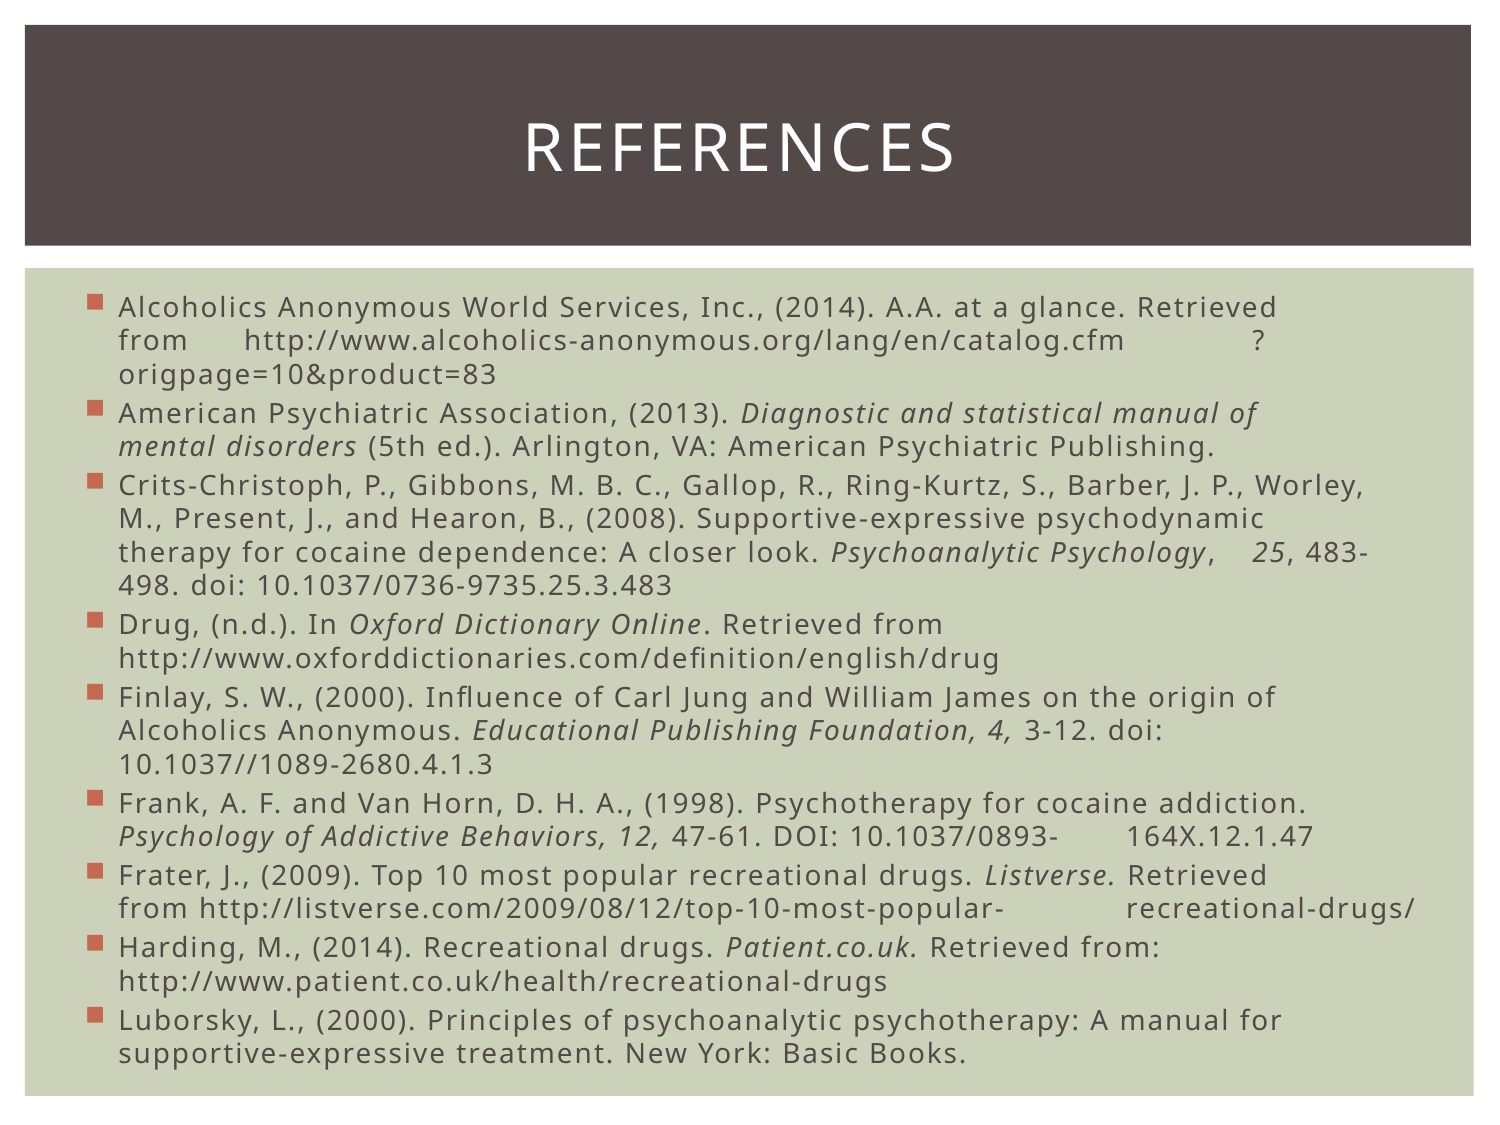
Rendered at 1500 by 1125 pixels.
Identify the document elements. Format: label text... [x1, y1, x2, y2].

list Alcoholics Anonymous World Services, Inc., (2014). A.A. at a glance. Retrieved from http://www.alcoholics-anonymous.org/lang/en/catalog.cfm ?origpage=10&product=83 American Psychiatric Association, (2013). Diagnostic and statistical manual of mental disorders (5th ed.). Arlington, VA: American Psychiatric Publishing. Crits-Christoph, P., Gibbons, M. B. C., Gallop, R., Ring-Kurtz, S., Barber, J. P., Worley, M., Present, J., and Hearon, B., (2008). Supportive-expressive psychodynamic therapy for cocaine dependence: A closer look. Psychoanalytic Psychology, 25, 483-498. doi: 10.1037/0736-9735.25.3.483 Drug, (n.d.). In Oxford Dictionary Online. Retrieved from http://www.oxforddictionaries.com/definition/english/drug Finlay, S. W., (2000). Influence of Carl Jung and William James on the origin of Alcoholics Anonymous. Educational Publishing Foundation, 4, 3-12. doi: 10.1037//1089-2680.4.1.3 Frank, A. F. and Van Horn, D. H. A., (1998). Psychotherapy for cocaine addiction. Psychology of Addictive Behaviors, 12, 47-61. DOI: 10.1037/0893- 164X.12.1.47 Frater, J., (2009). Top 10 most popular recreational drugs. Listverse. Retrieved from http://listverse.com/2009/08/12/top-10-most-popular- recreational-drugs/ Harding, M., (2014). Recreational drugs. Patient.co.uk. Retrieved from: http://www.patient.co.uk/health/recreational-drugs Luborsky, L., (2000). Principles of psychoanalytic psychotherapy: A manual for supportive-expressive treatment. New York: Basic Books. [62, 281, 1442, 1100]
title References [62, 58, 1438, 232]
